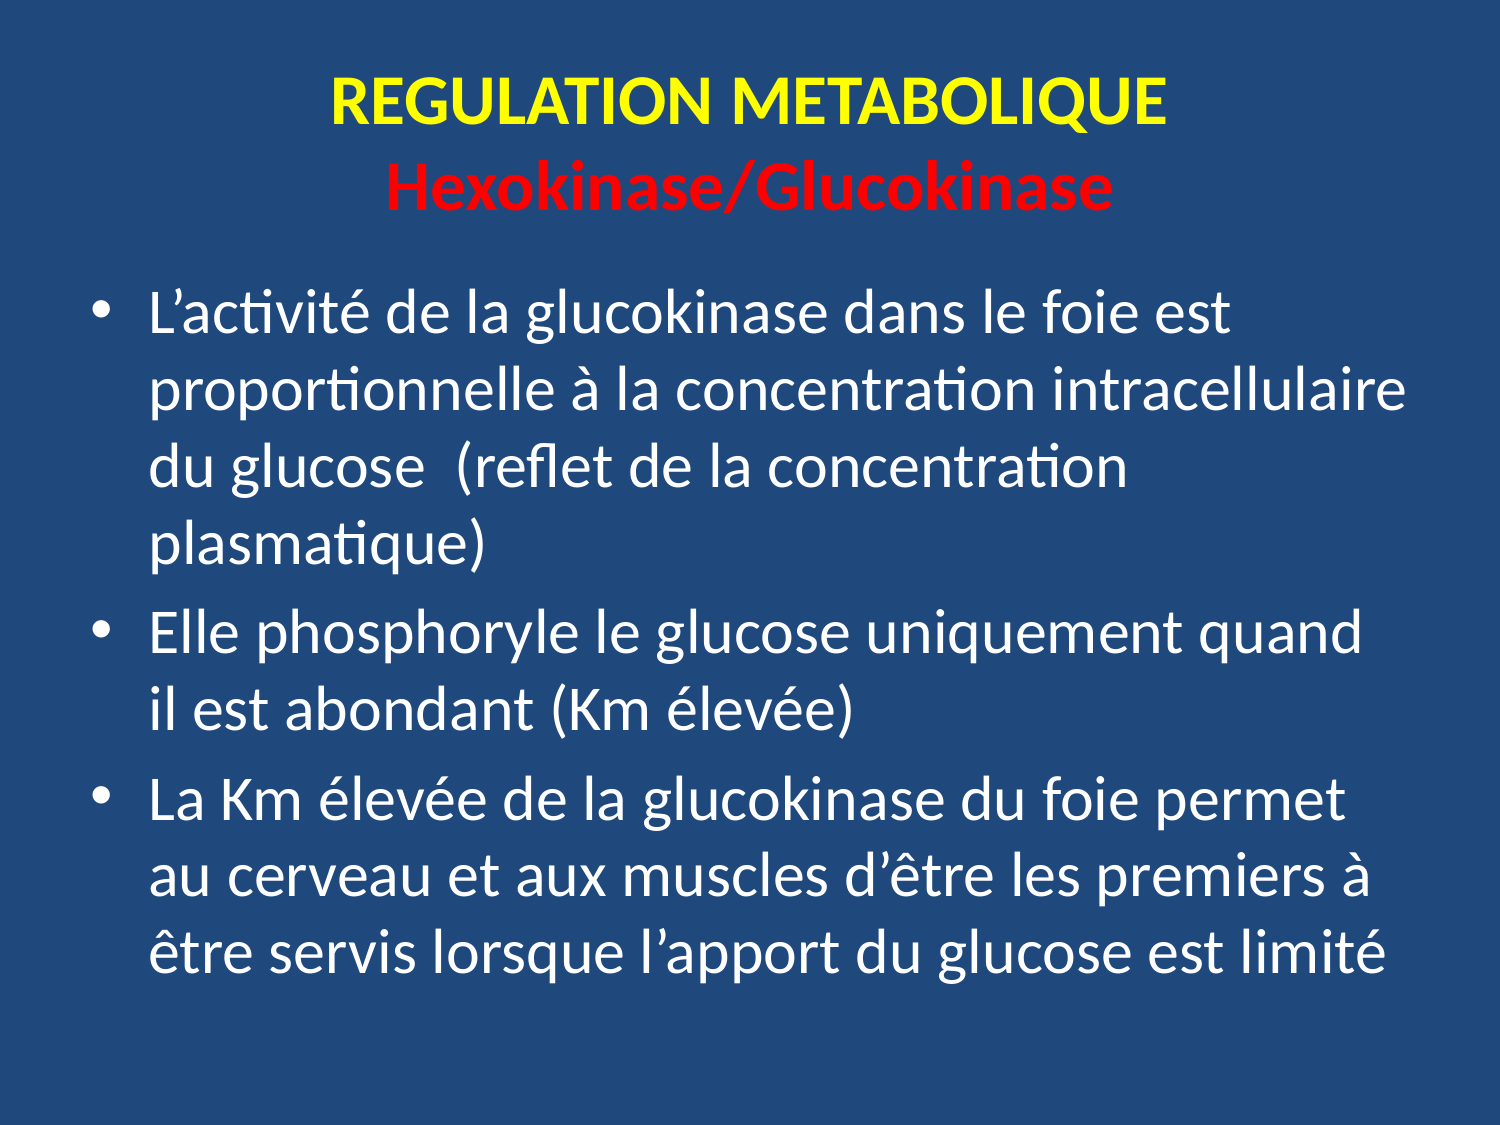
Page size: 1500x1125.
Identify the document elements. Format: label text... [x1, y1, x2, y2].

title REGULATION METABOLIQUE Hexokinase/Glucokinase [75, 45, 1425, 233]
list L’activité de la glucokinase dans le foie est proportionnelle à la concentration intracellulaire du glucose (reflet de la concentration plasmatique) Elle phosphoryle le glucose uniquement quand il est abondant (Km élevée) La Km élevée de la glucokinase du foie permet au cerveau et aux muscles d’être les premiers à être servis lorsque l’apport du glucose est limité [75, 262, 1425, 1005]
